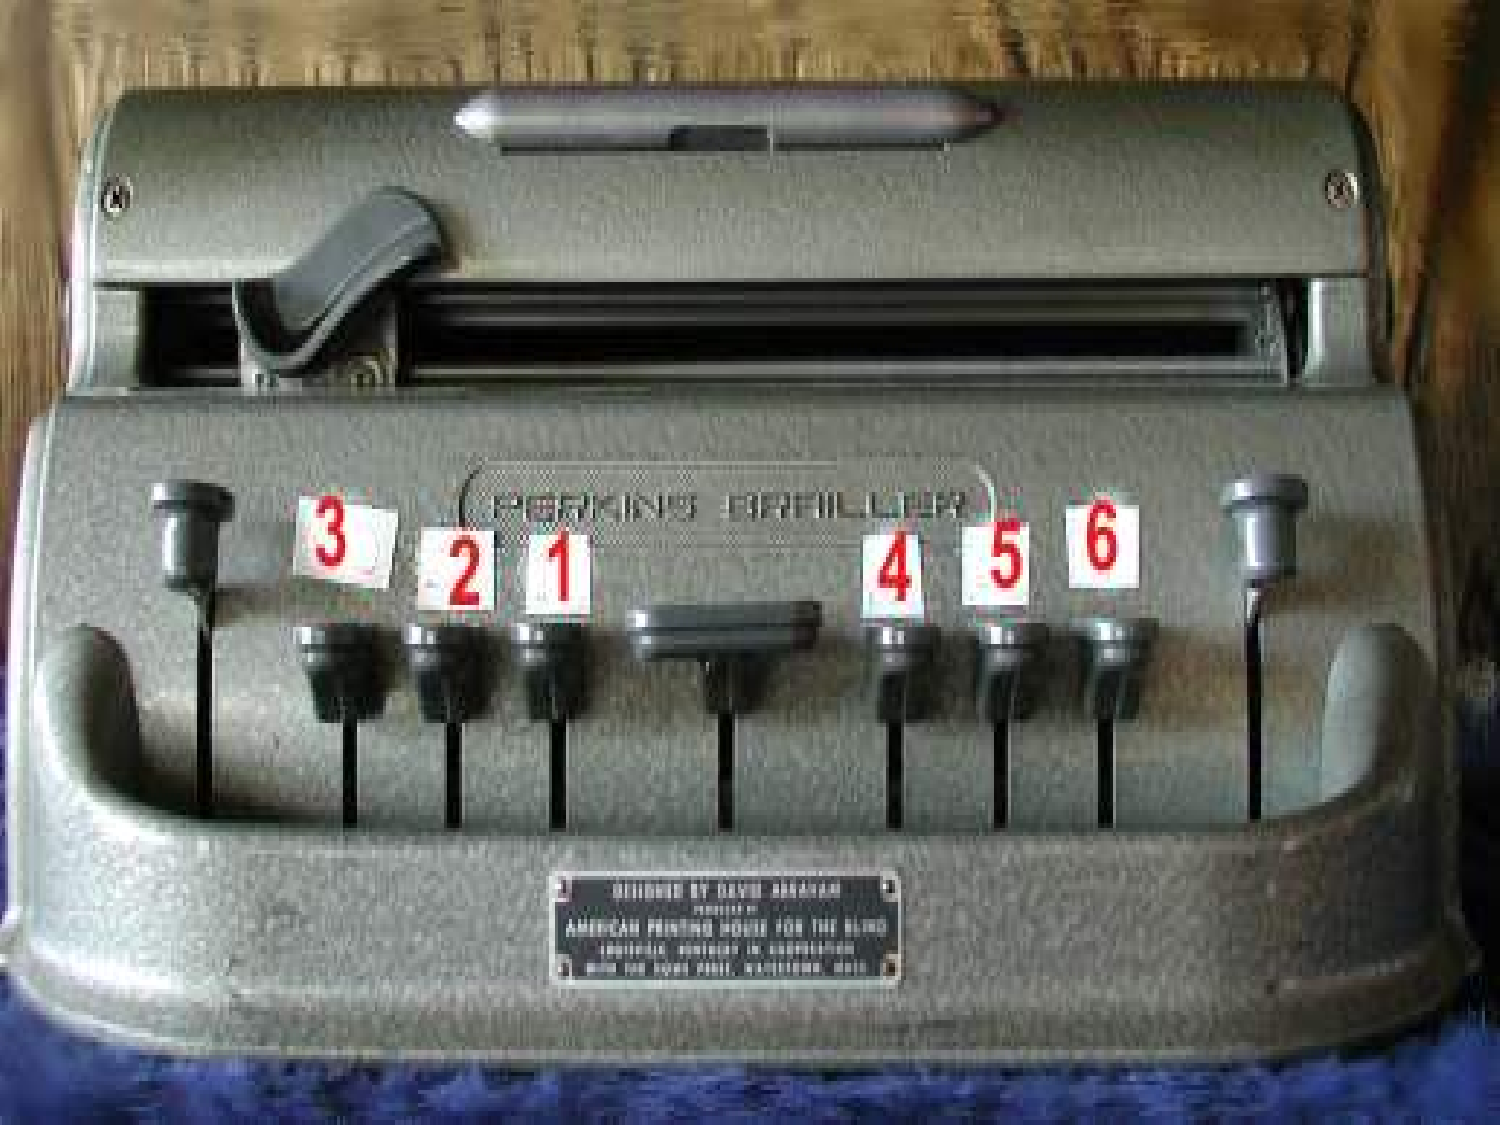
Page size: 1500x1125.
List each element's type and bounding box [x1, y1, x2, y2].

list [0, 0, 1500, 1125]
